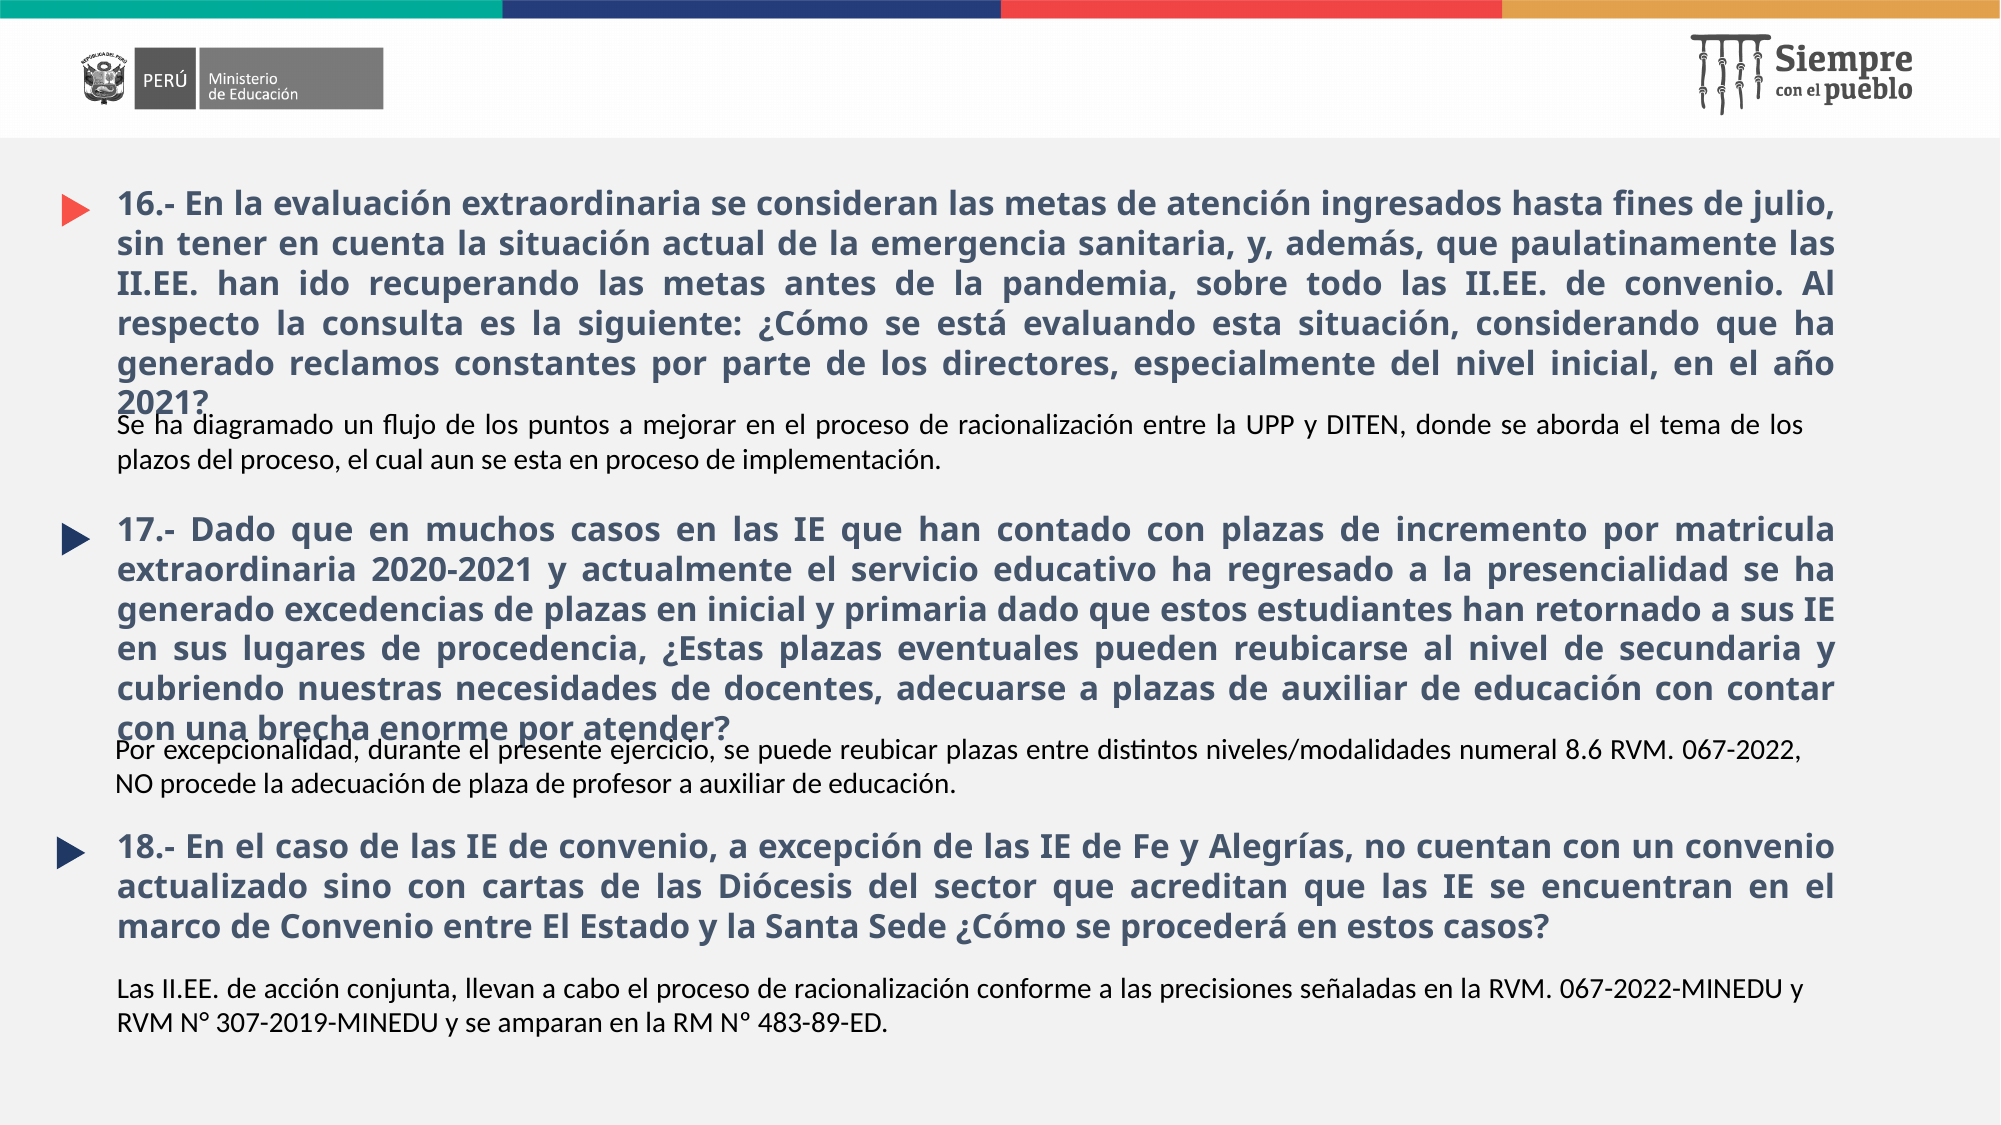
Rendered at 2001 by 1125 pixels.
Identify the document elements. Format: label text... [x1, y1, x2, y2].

text_box Por excepcionalidad, durante el presente ejercicio, se puede reubicar plazas entre distintos niveles/modalidades numeral 8.6 RVM. 067-2022, NO procede la adecuación de plaza de profesor a auxiliar de educación. [100, 687, 1819, 808]
text_box Se ha diagramado un flujo de los puntos a mejorar en el proceso de racionalización entre la UPP y DITEN, donde se aborda el tema de los plazos del proceso, el cual aun se esta en proceso de implementación. [102, 362, 1820, 483]
text_box 17.- Dado que en muchos casos en las IE que han contado con plazas de incremento por matricula extraordinaria 2020-2021 y actualmente el servicio educativo ha regresado a la presencialidad se ha generado excedencias de plazas en inicial y primaria dado que estos estudiantes han retornado a sus IE en sus lugares de procedencia, ¿Estas plazas eventuales pueden reubicarse al nivel de secundaria y cubriendo nuestras necesidades de docentes, adecuarse a plazas de auxiliar de educación con contar con una brecha enorme por atender? [102, 500, 1853, 755]
text_box [60, 519, 94, 559]
text_box 18.- En el caso de las IE de convenio, a excepción de las IE de Fe y Alegrías, no cuentan con un convenio actualizado sino con cartas de las Diócesis del sector que acreditan que las IE se encuentran en el marco de Convenio entre El Estado y la Santa Sede ¿Cómo se procederá en estos casos? [102, 818, 1853, 953]
text_box [55, 833, 89, 873]
text_box Las II.EE. de acción conjunta, llevan a cabo el proceso de racionalización conforme a las precisiones señaladas en la RVM. 067-2022-MINEDU y RVM N° 307-2019-MINEDU y se amparan en la RM Nº 483-89-ED. [102, 926, 1820, 1047]
text_box [60, 191, 94, 230]
picture [0, 0, 2000, 138]
text_box 16.- En la evaluación extraordinaria se consideran las metas de atención ingresados hasta fines de julio, sin tener en cuenta la situación actual de la emergencia sanitaria, y, además, que paulatinamente las II.EE. han ido recuperando las metas antes de la pandemia, sobre todo las II.EE. de convenio. Al respecto la consulta es la siguiente: ¿Cómo se está evaluando esta situación, considerando que ha generado reclamos constantes por parte de los directores, especialmente del nivel inicial, en el año 2021? [102, 174, 1853, 430]
